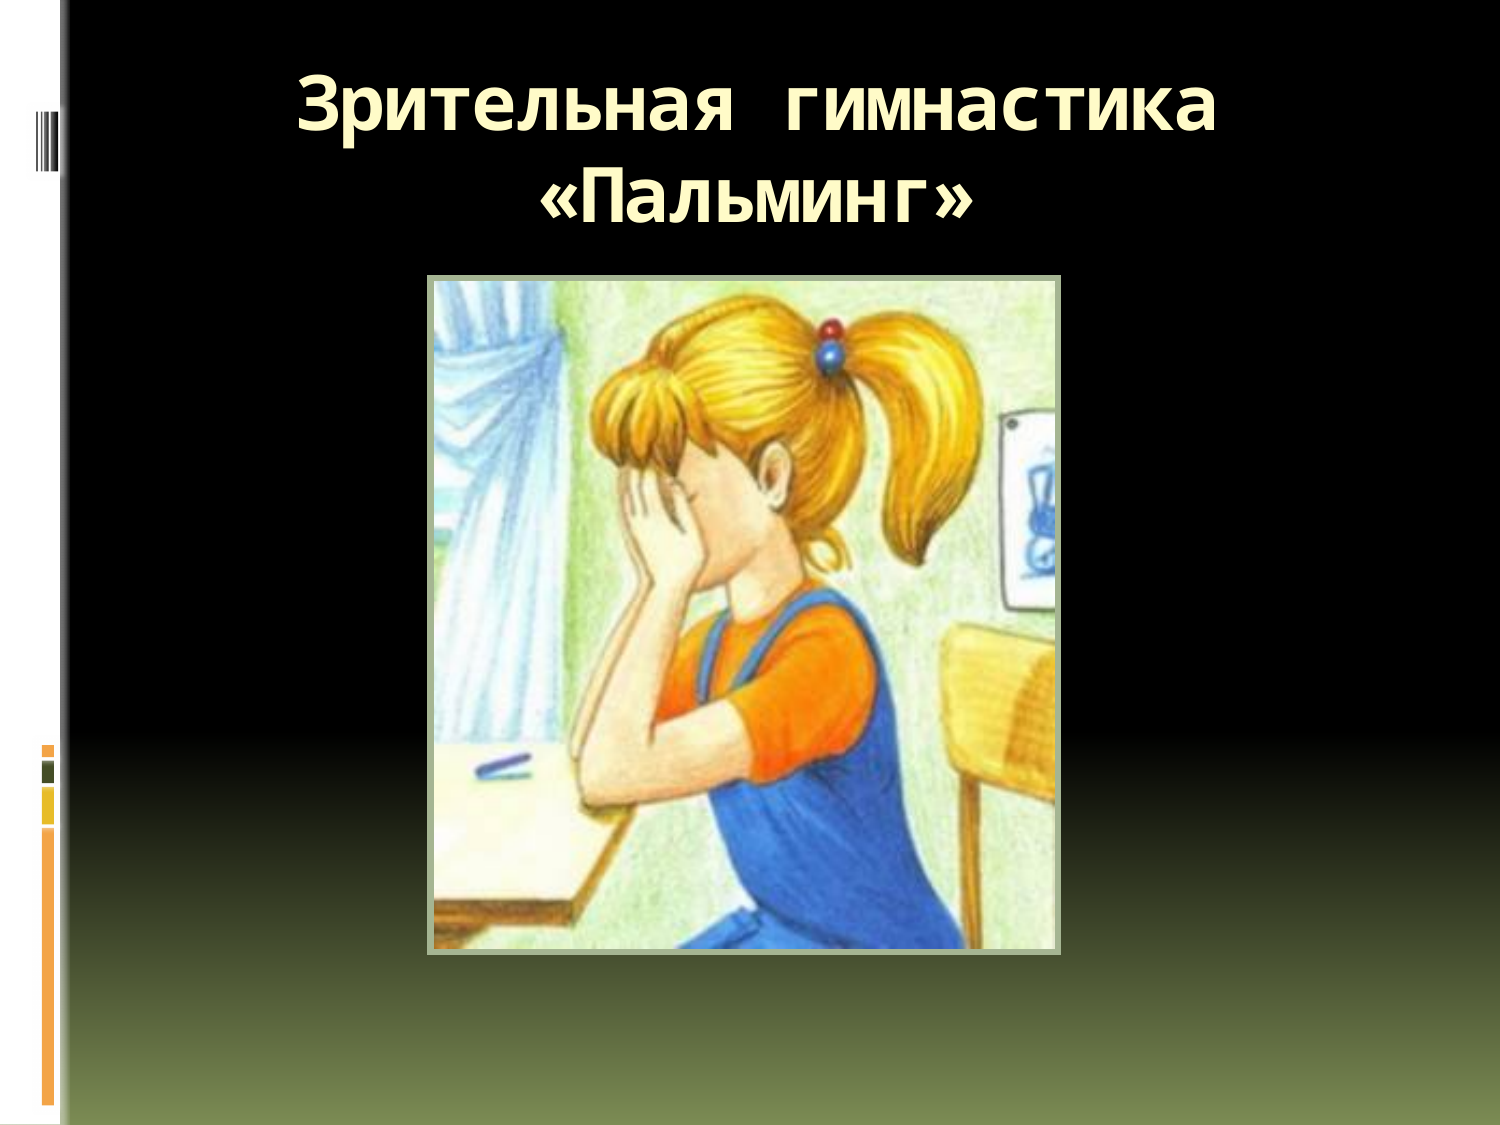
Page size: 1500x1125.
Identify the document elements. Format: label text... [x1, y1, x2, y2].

title Зрительная гимнастика «Пальминг» [82, 46, 1432, 247]
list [433, 280, 1056, 950]
